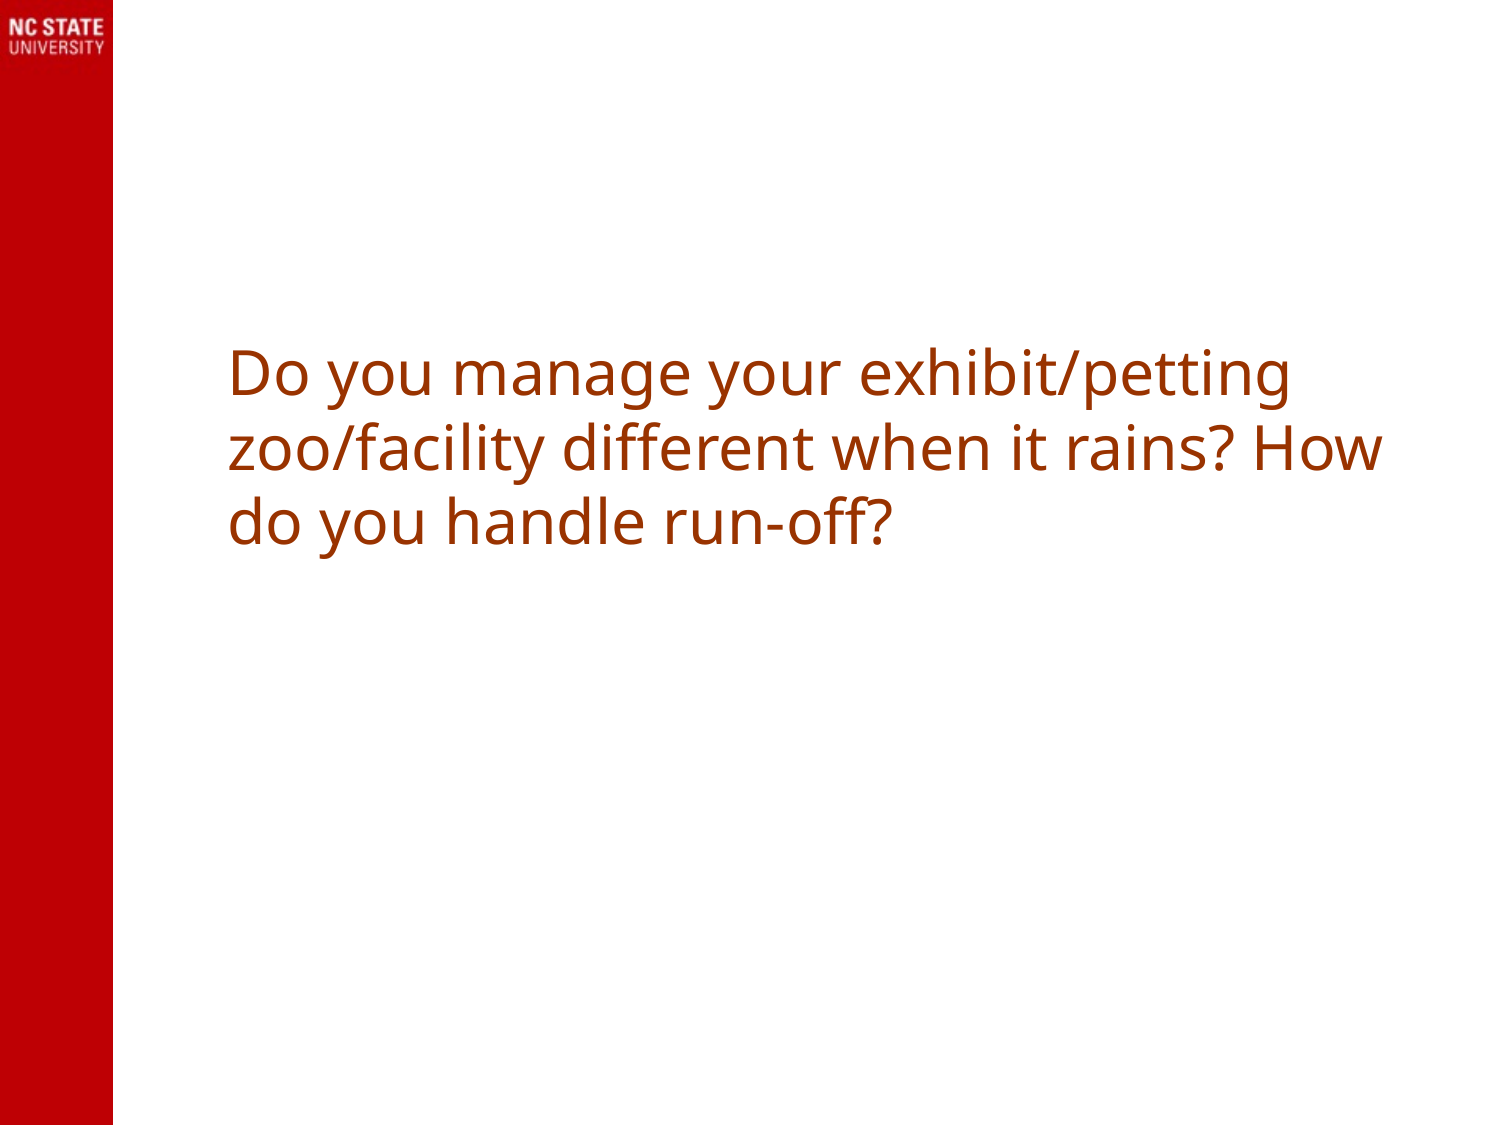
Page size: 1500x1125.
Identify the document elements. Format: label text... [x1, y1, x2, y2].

list Do you manage your exhibit/petting zoo/facility different when it rains? How do you handle run-off? [212, 324, 1463, 888]
picture [0, 0, 113, 1125]
